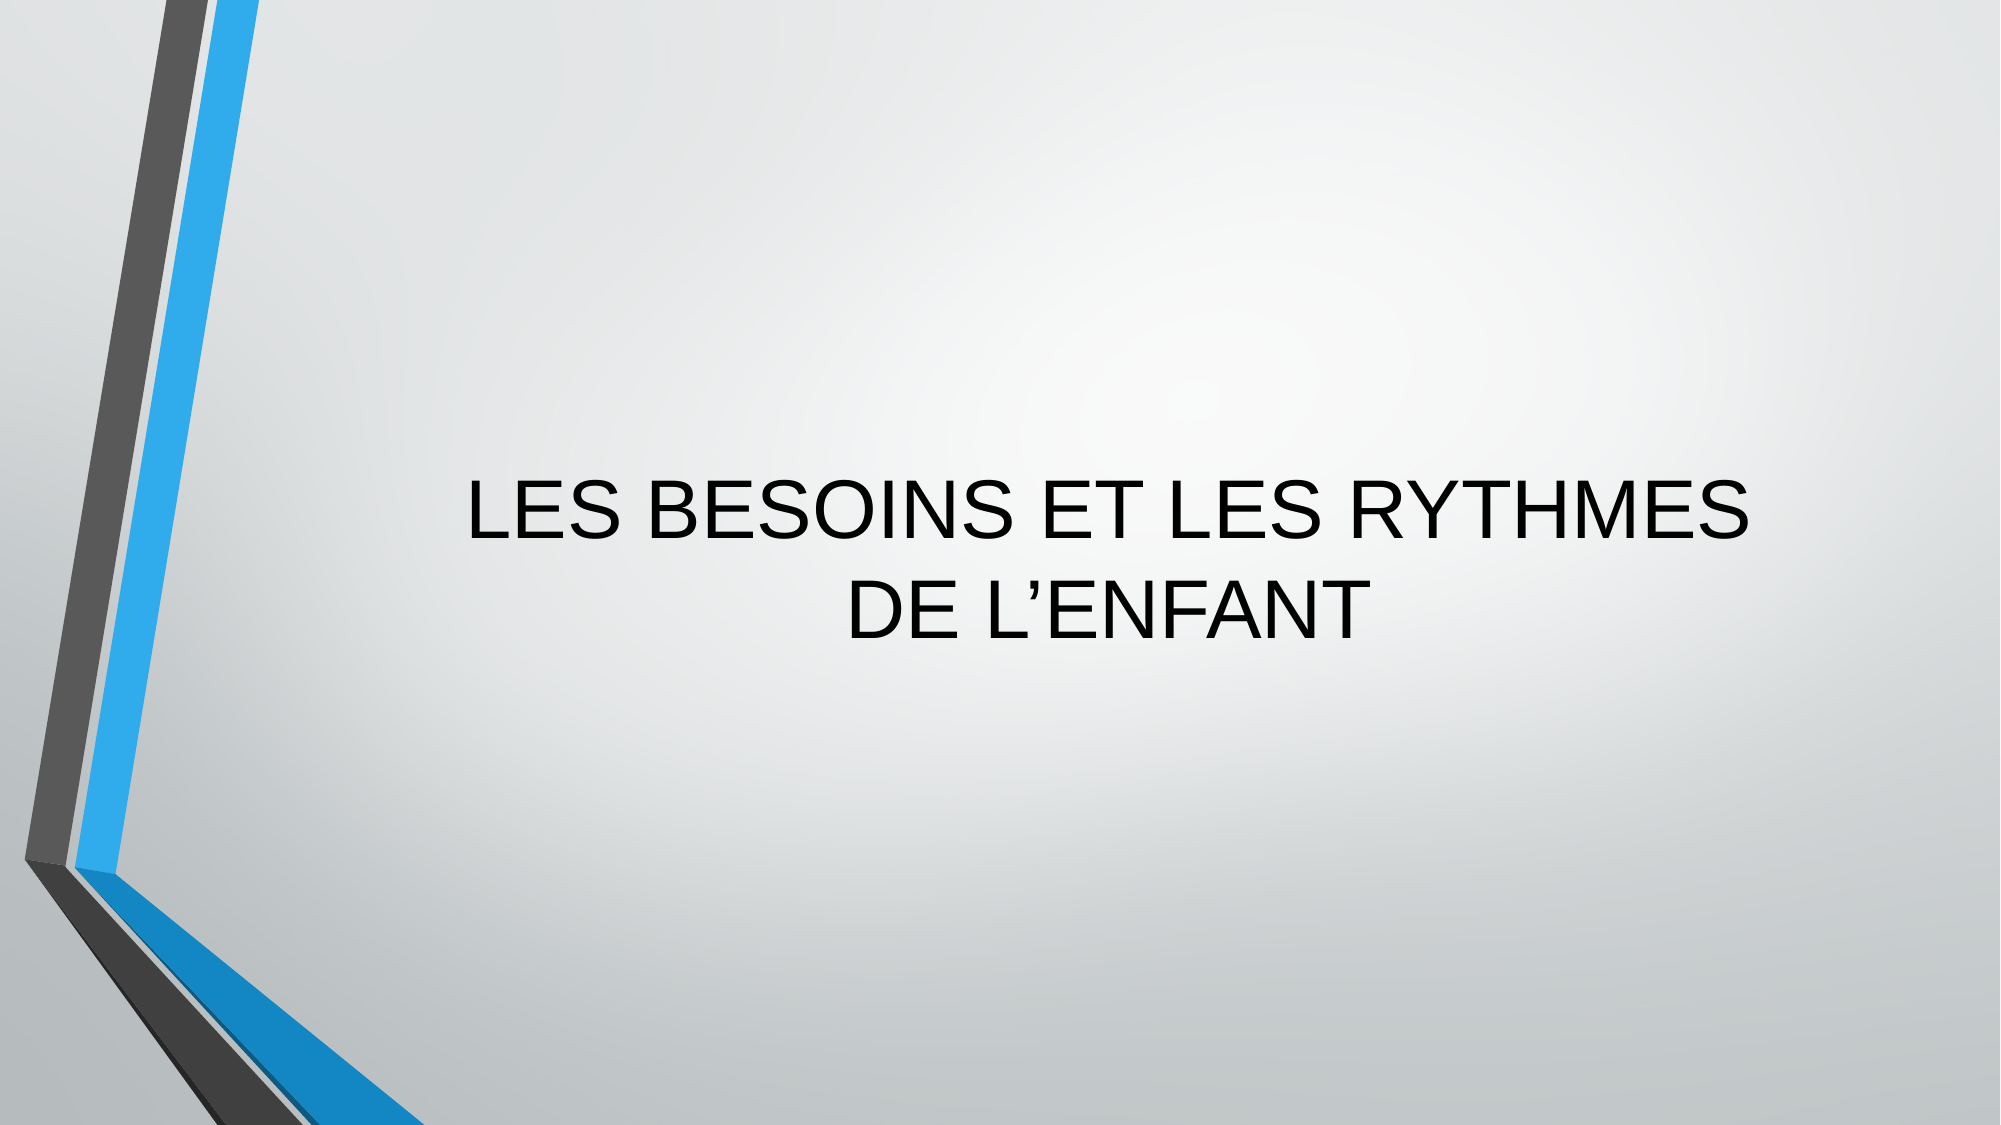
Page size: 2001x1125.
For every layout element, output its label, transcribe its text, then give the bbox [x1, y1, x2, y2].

text_box LES BESOINS ET LES RYTHMES DE L’ENFANT [398, 448, 1821, 733]
